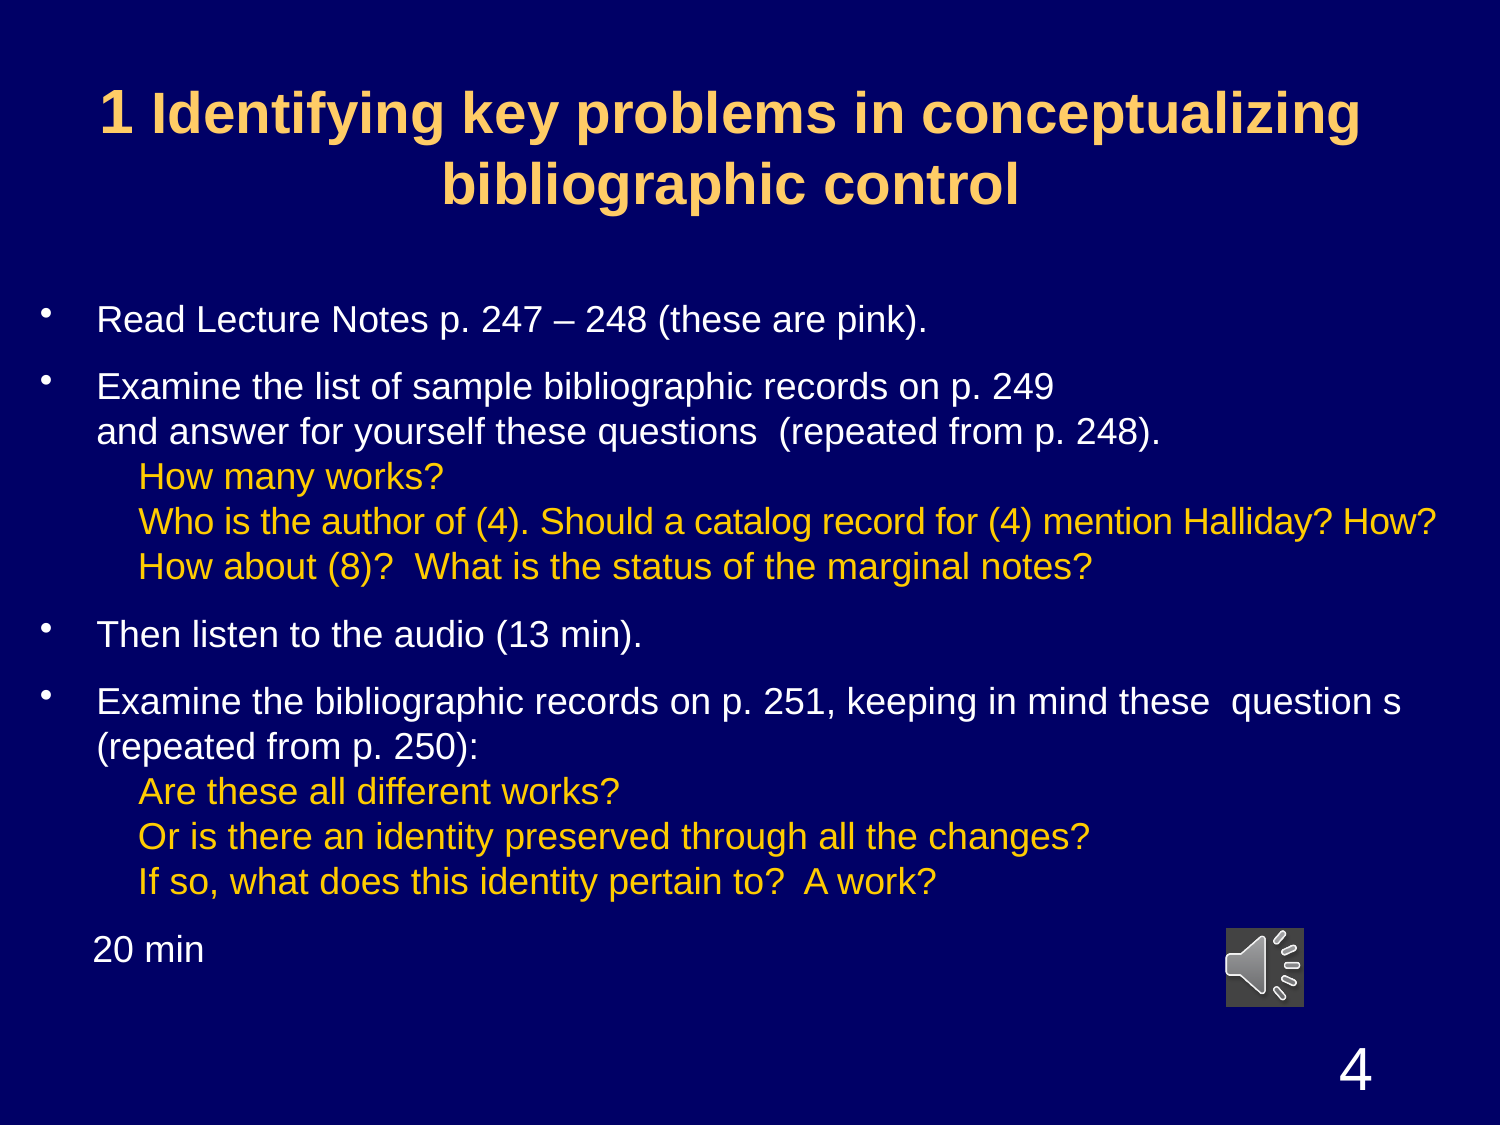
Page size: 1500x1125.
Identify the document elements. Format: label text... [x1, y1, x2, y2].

title 1 Identifying key problems in conceptualizing bibliographic control [37, 49, 1426, 238]
slide_number 4 [1074, 1024, 1388, 1101]
list Read Lecture Notes p. 247 – 248 (these are pink). Examine the list of sample bibliographic records on p. 249 and answer for yourself these questions (repeated from p. 248). How many works? Who is the author of (4). Should a catalog record for (4) mention Halliday? How? How about (8)? What is the status of the marginal notes? Then listen to the audio (13 min). Examine the bibliographic records on p. 251, keeping in mind these question s (repeated from p. 250): Are these all different works? Or is there an identity preserved through all the changes? If so, what does this identity pertain to? A work? 20 min [24, 287, 1476, 988]
picture [1224, 927, 1306, 1008]
